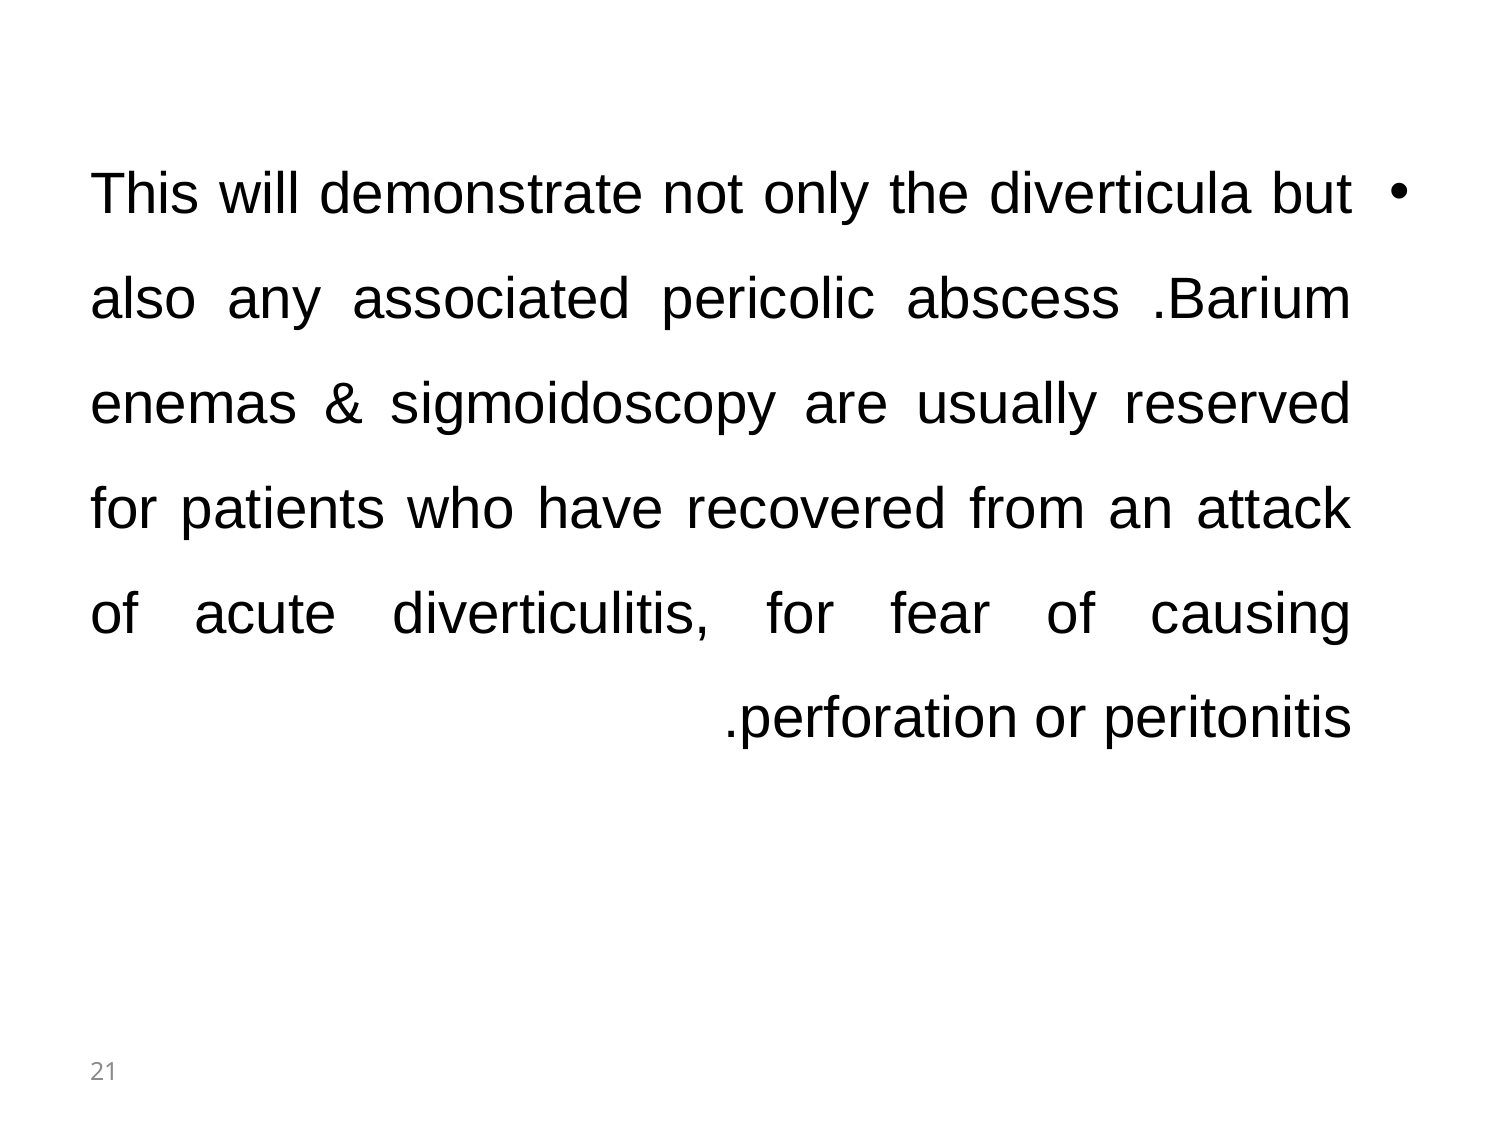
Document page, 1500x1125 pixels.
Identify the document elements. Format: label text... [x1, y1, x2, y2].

list This will demon­strate not only the diverticula but also any associated pericolic abscess .Barium enemas & sigmoidoscopy are usually reserved for patients who have recovered from an attack of acute diverticulitis, for fear of causing perforation or peritonitis. [75, 112, 1425, 994]
slide_number 21 [75, 1042, 425, 1103]
